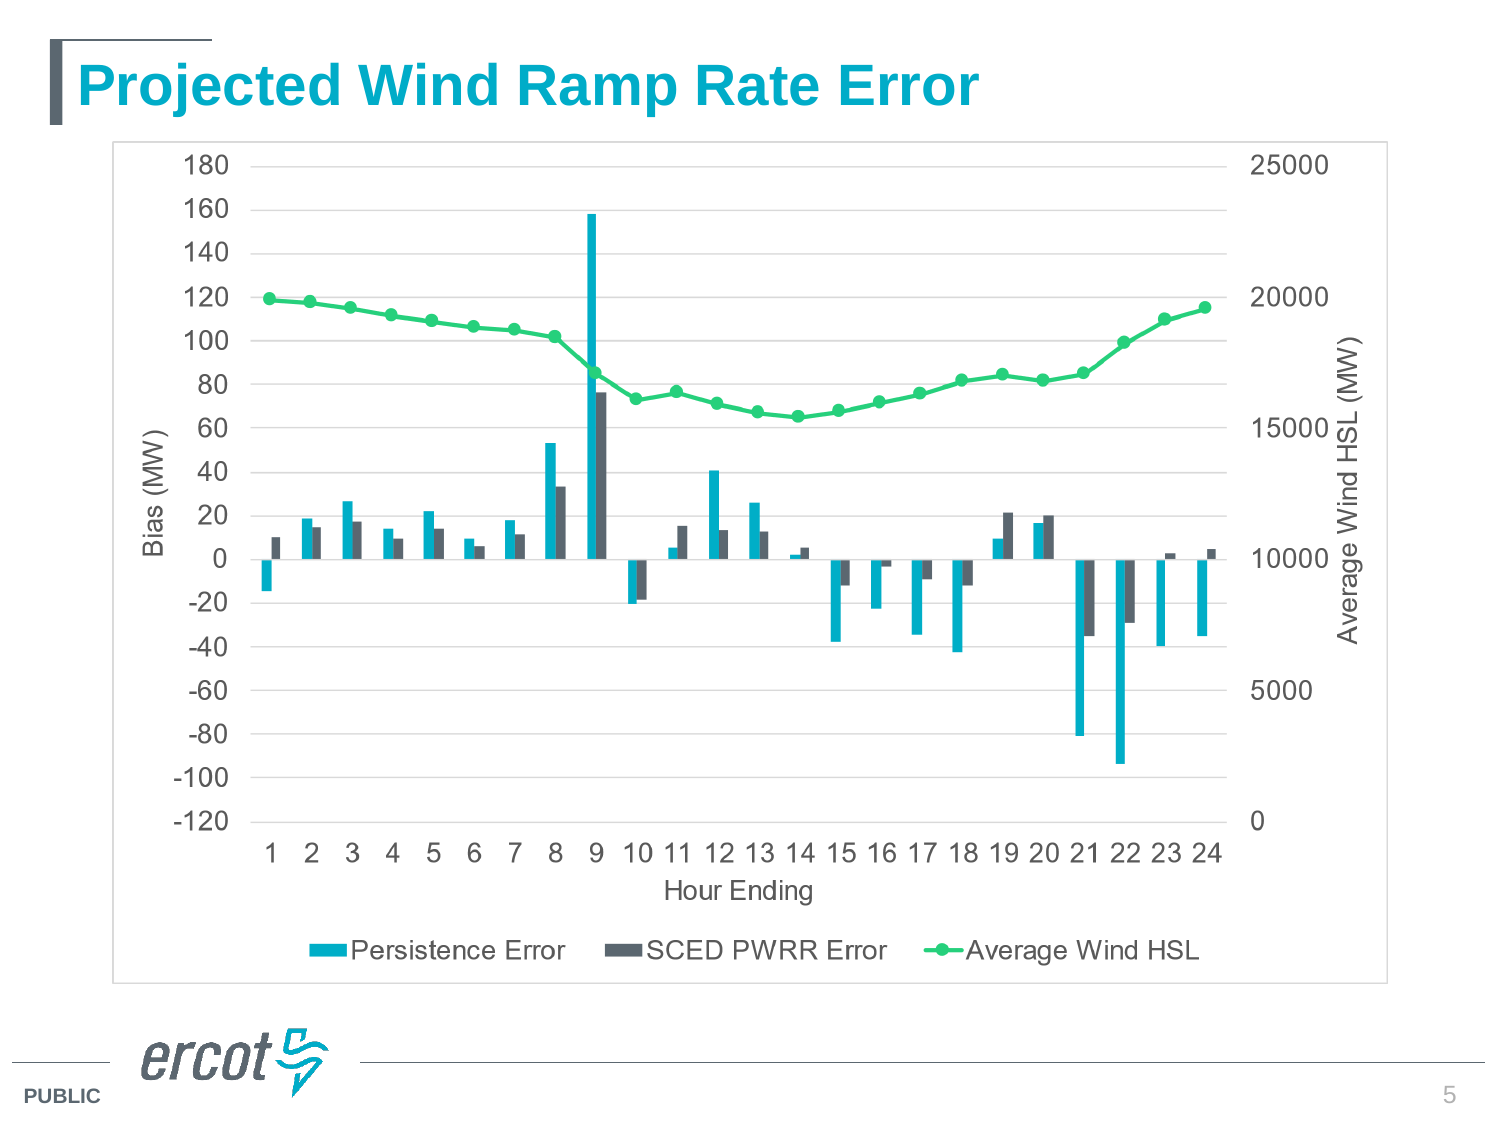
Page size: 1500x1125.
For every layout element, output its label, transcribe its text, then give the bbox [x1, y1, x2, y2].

slide_number 5 [1412, 1076, 1488, 1112]
title Projected Wind Ramp Rate Error [62, 39, 1450, 125]
picture [137, 1024, 332, 1100]
picture [111, 141, 1389, 984]
